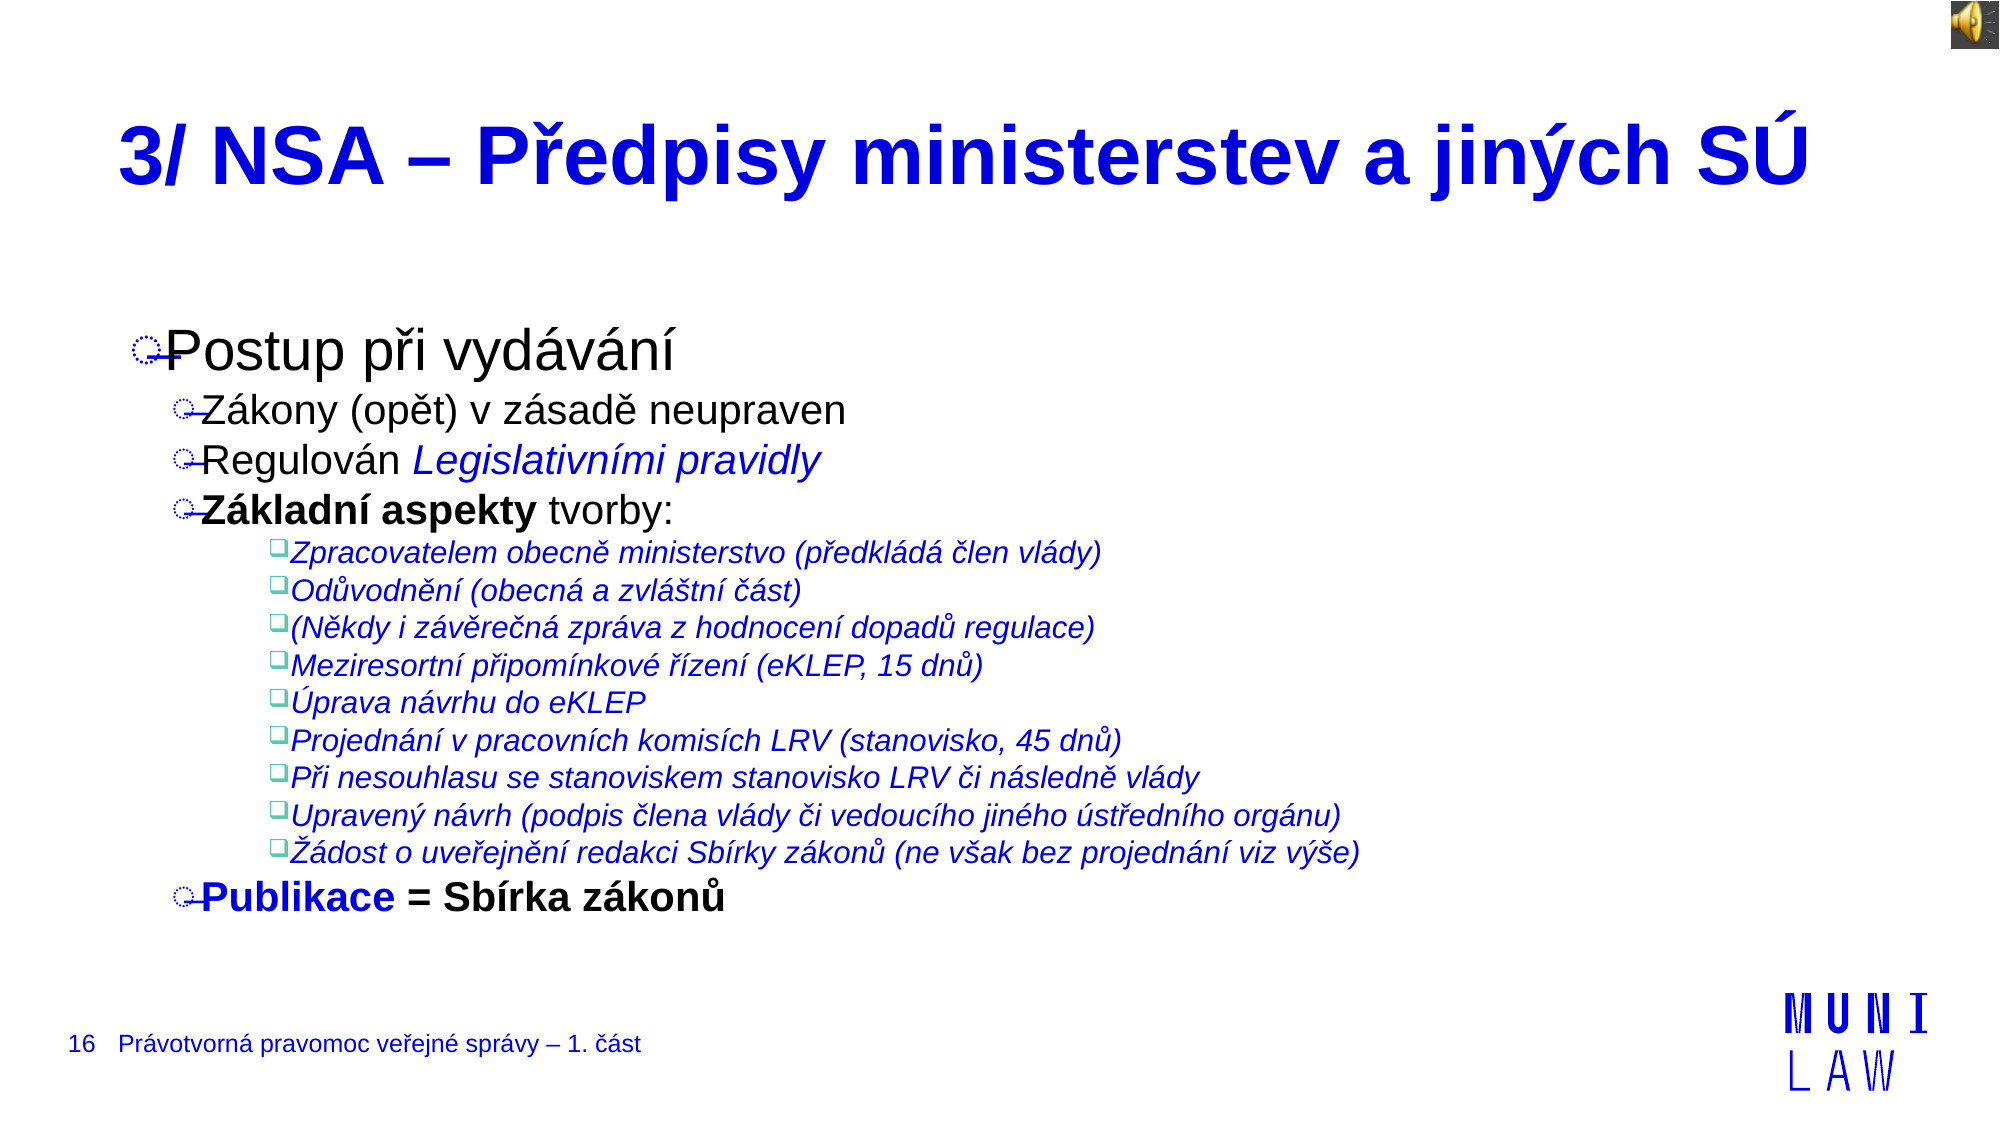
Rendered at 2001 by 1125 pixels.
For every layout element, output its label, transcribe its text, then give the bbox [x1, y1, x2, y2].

picture [1949, 0, 2000, 51]
footer Právotvorná pravomoc veřejné správy – 1. část [118, 1021, 1418, 1063]
slide_number 16 [67, 1021, 110, 1063]
list Postup při vydávání Zákony (opět) v zásadě neupraven Regulován Legislativními pravidly Základní aspekty tvorby: Zpracovatelem obecně ministerstvo (předkládá člen vlády) Odůvodnění (obecná a zvláštní část) (Někdy i závěrečná zpráva z hodnocení dopadů regulace) Meziresortní připomínkové řízení (eKLEP, 15 dnů) Úprava návrhu do eKLEP Projednání v pracovních komisích LRV (stanovisko, 45 dnů) Při nesouhlasu se stanoviskem stanovisko LRV či následně vlády Upravený návrh (podpis člena vlády či vedoucího jiného ústředního orgánu) Žádost o uveřejnění redakci Sbírky zákonů (ne však bez projednání viz výše) Publikace = Sbírka zákonů [118, 277, 1883, 957]
title 3/ NSA – Předpisy ministerstev a jiných SÚ [118, 118, 1883, 193]
